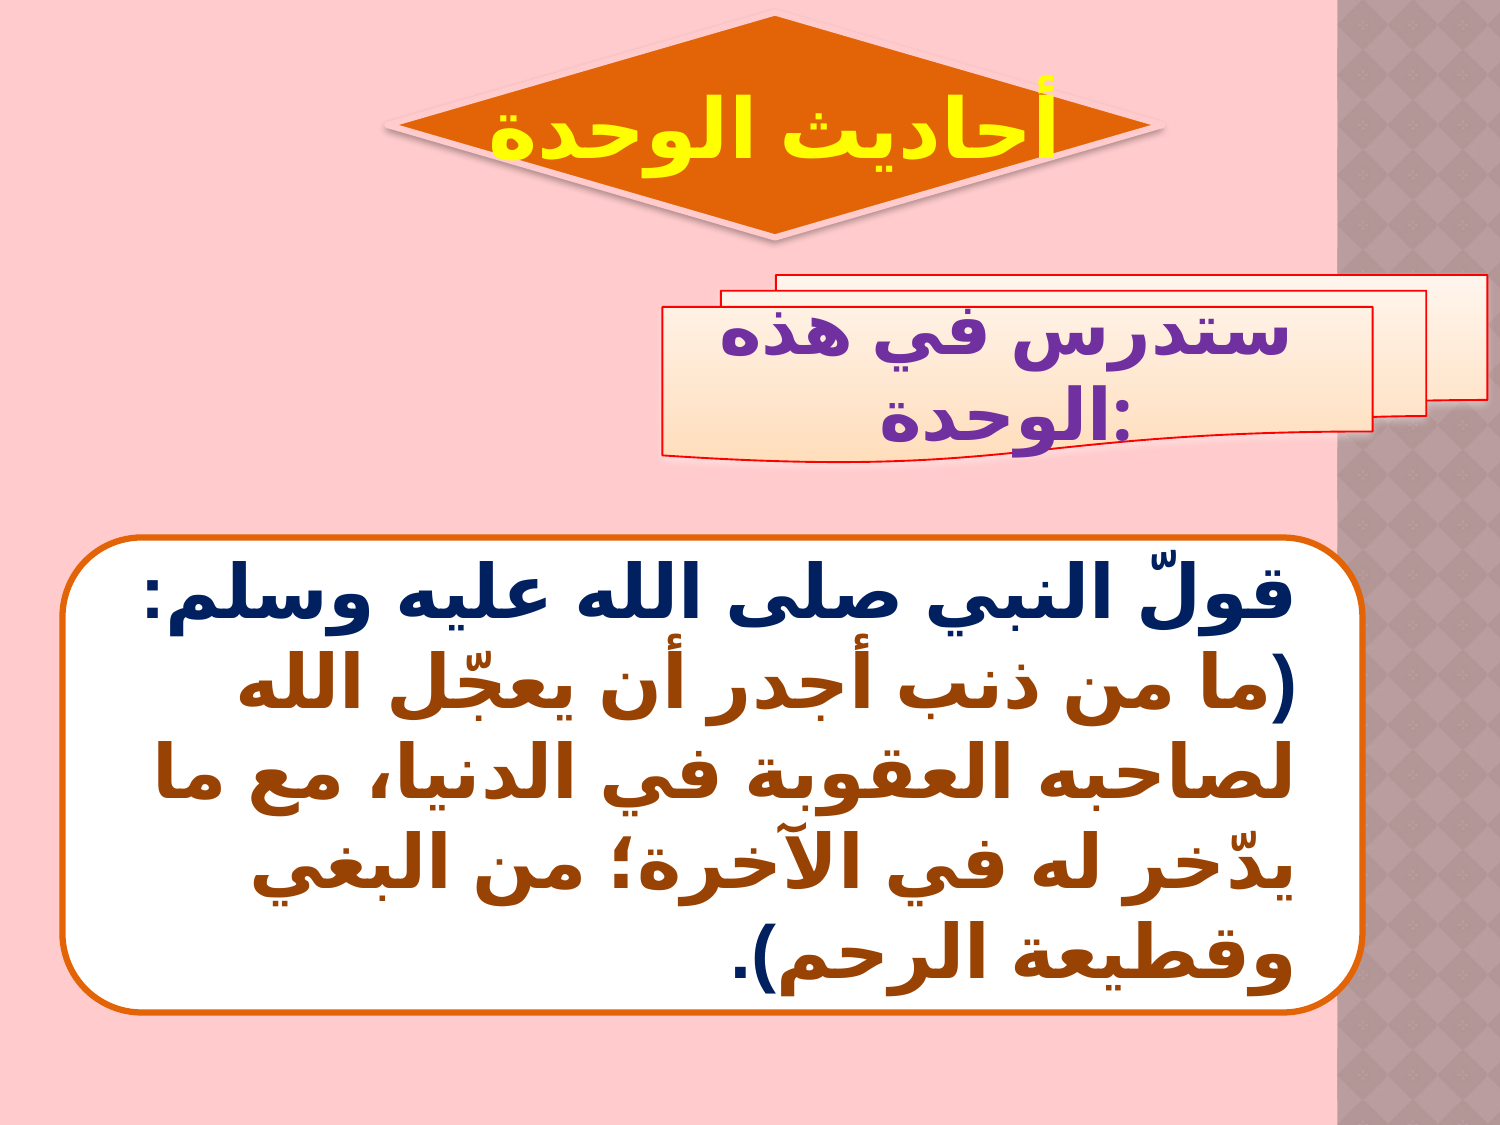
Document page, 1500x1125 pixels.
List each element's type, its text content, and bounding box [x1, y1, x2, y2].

text_box [59, 534, 1366, 1016]
text_box [1113, 107, 1166, 143]
text_box [592, 9, 958, 62]
text_box ستدرس في هذه الوحدة: [662, 275, 1350, 463]
text_box [774, 274, 1489, 433]
text_box أحاديث الوحدة [437, 62, 1113, 188]
text_box [592, 188, 958, 241]
text_box [384, 107, 437, 143]
text_box قولّ النبي صلى الله عليه وسلم: (ما من ذنب أجدر أن يعجّل الله لصاحبه العقوبة في الدنيا، مع ما يدّخر له في الآخرة؛ من البغي وقطيعة الرحم). [99, 562, 1313, 975]
